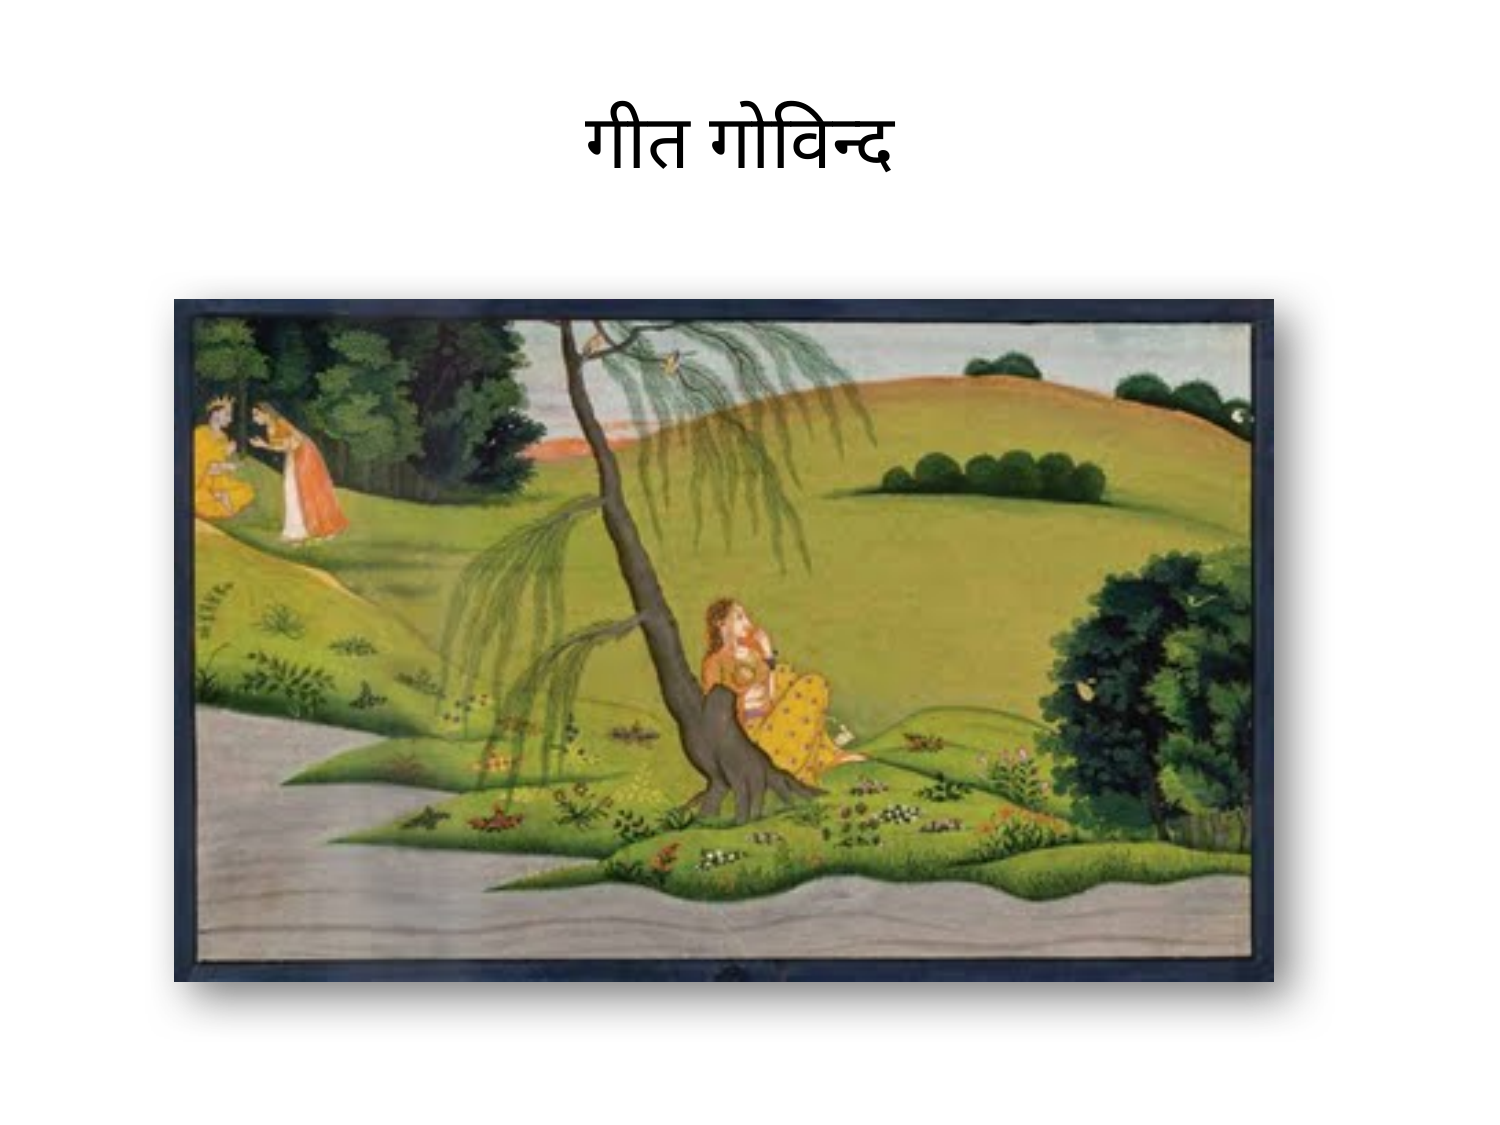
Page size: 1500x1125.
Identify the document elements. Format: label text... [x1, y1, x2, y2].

picture [174, 299, 1274, 982]
title गीत गोविन्द [75, 45, 1425, 233]
